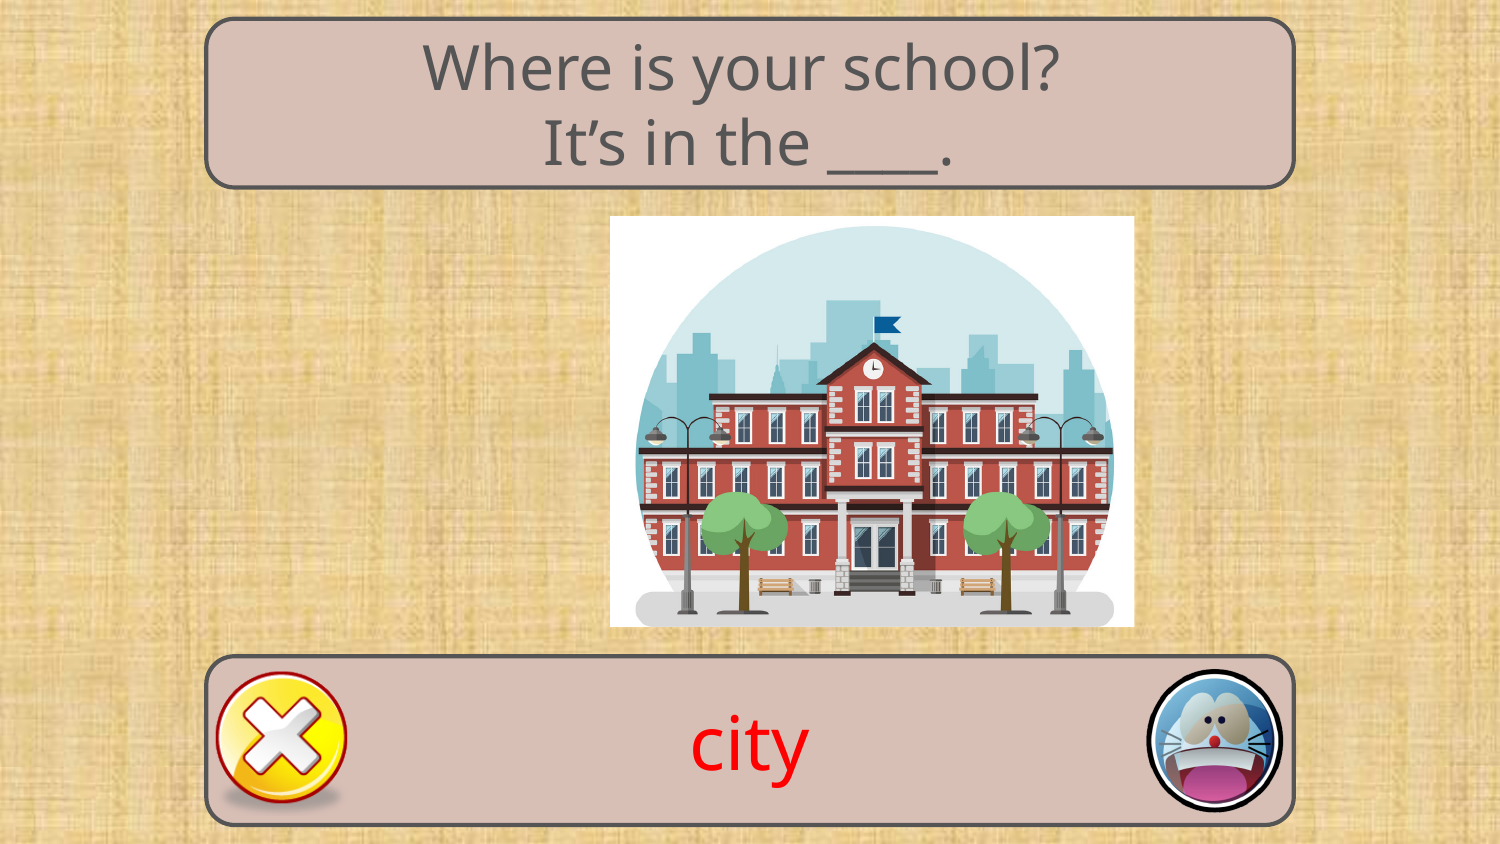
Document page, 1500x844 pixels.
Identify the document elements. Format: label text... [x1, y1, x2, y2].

text_box Where is your school? It’s in the ____. [204, 16, 1296, 190]
text_box city [212, 654, 1135, 828]
picture [0, 0, 1500, 844]
